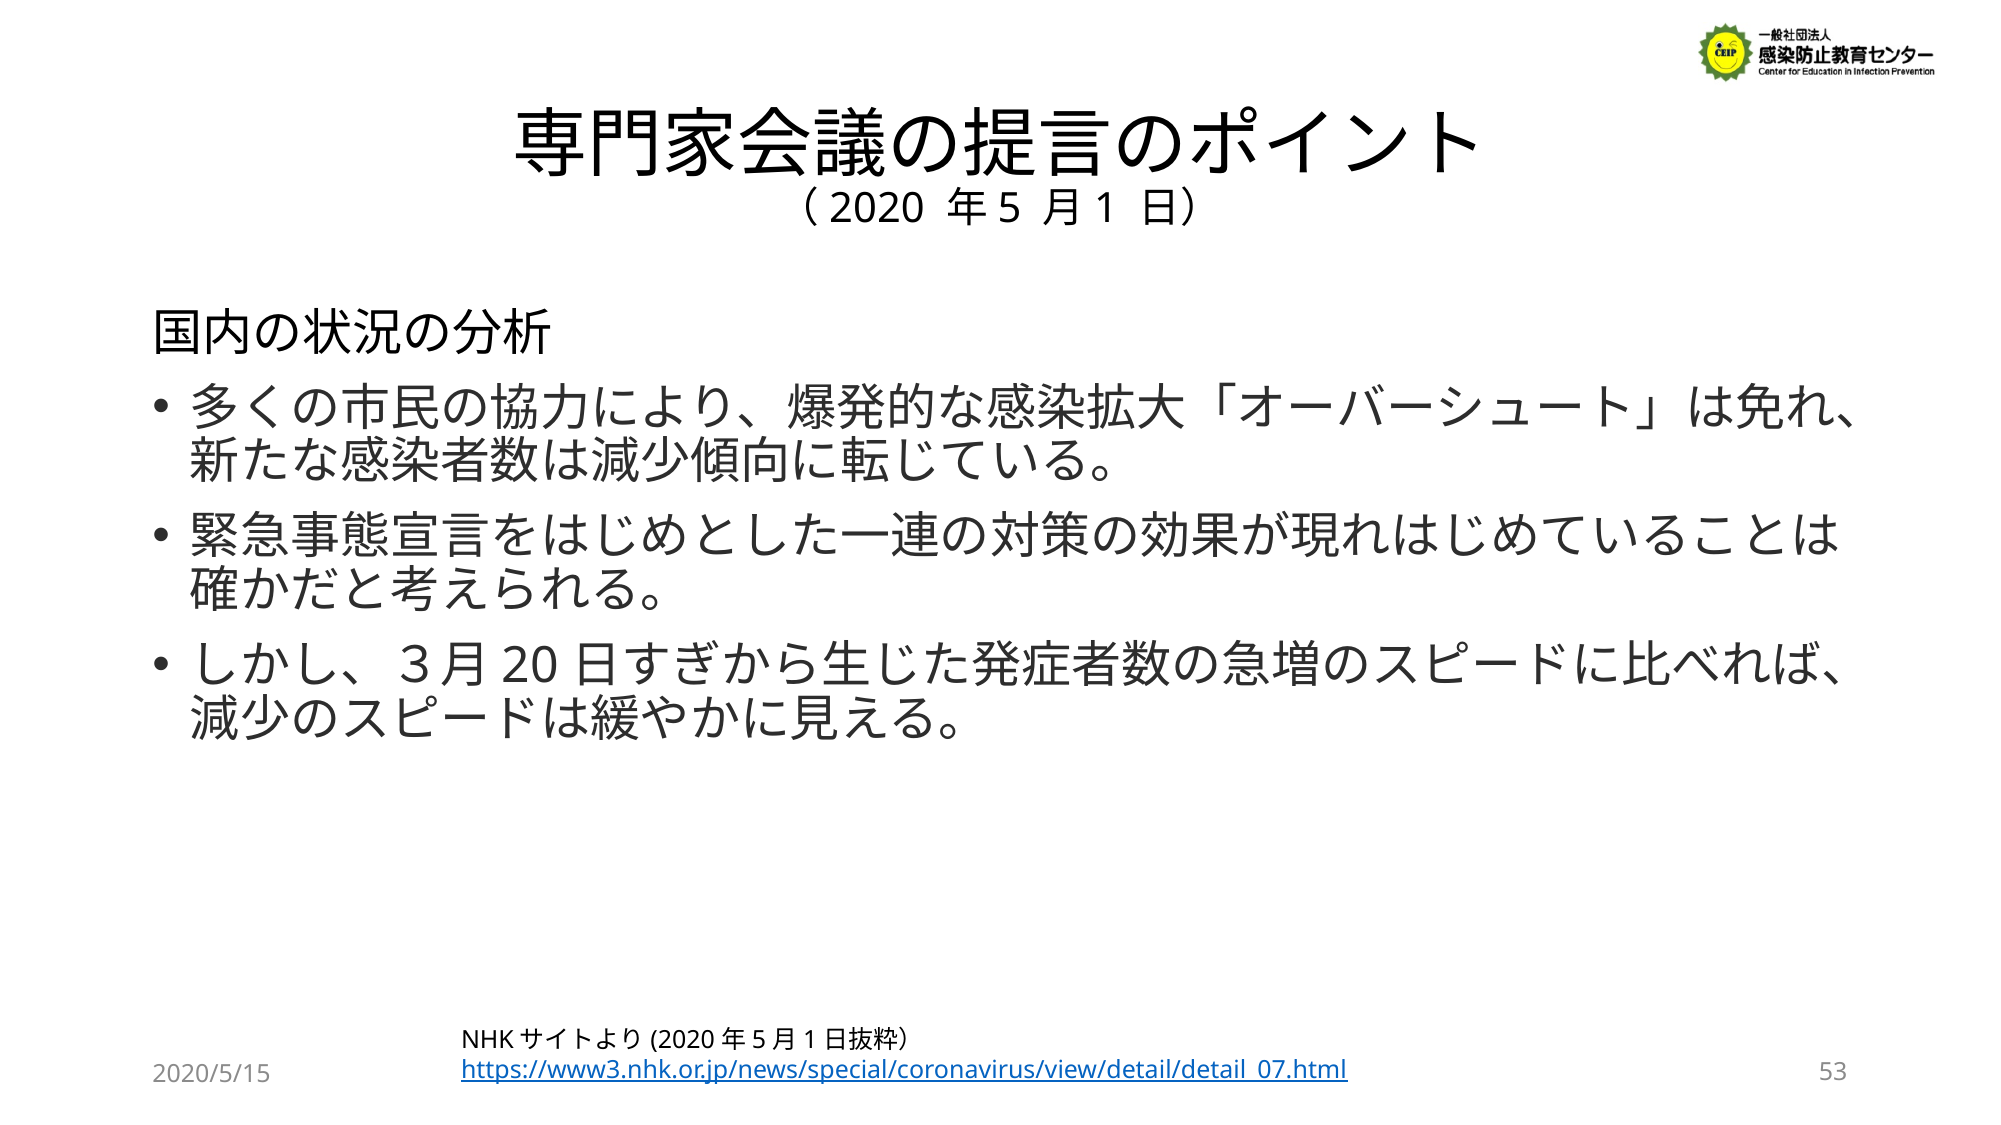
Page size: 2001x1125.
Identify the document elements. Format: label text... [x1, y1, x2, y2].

picture [1697, 22, 1952, 86]
text_box NHKサイトより(2020年5月1日抜粋）https://www3.nhk.or.jp/news/special/coronavirus/view/detail/detail_07.html [446, 1016, 1825, 1095]
list 国内の状況の分析 多くの市民の協力により、爆発的な感染拡大「オーバーシュート」は免れ、新たな感染者数は減少傾向に転じている。 緊急事態宣言をはじめとした一連の対策の効果が現れはじめていることは確かだと考えられる。 しかし、３月20日すぎから生じた発症者数の急増のスピードに比べれば、減少のスピードは緩やかに見える。 [137, 299, 1863, 1014]
title 専門家会議の提言のポイント （2020 年5 月1 日） [137, 59, 1863, 278]
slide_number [137, 1042, 588, 1103]
slide_number 53 [1412, 1042, 1863, 1103]
